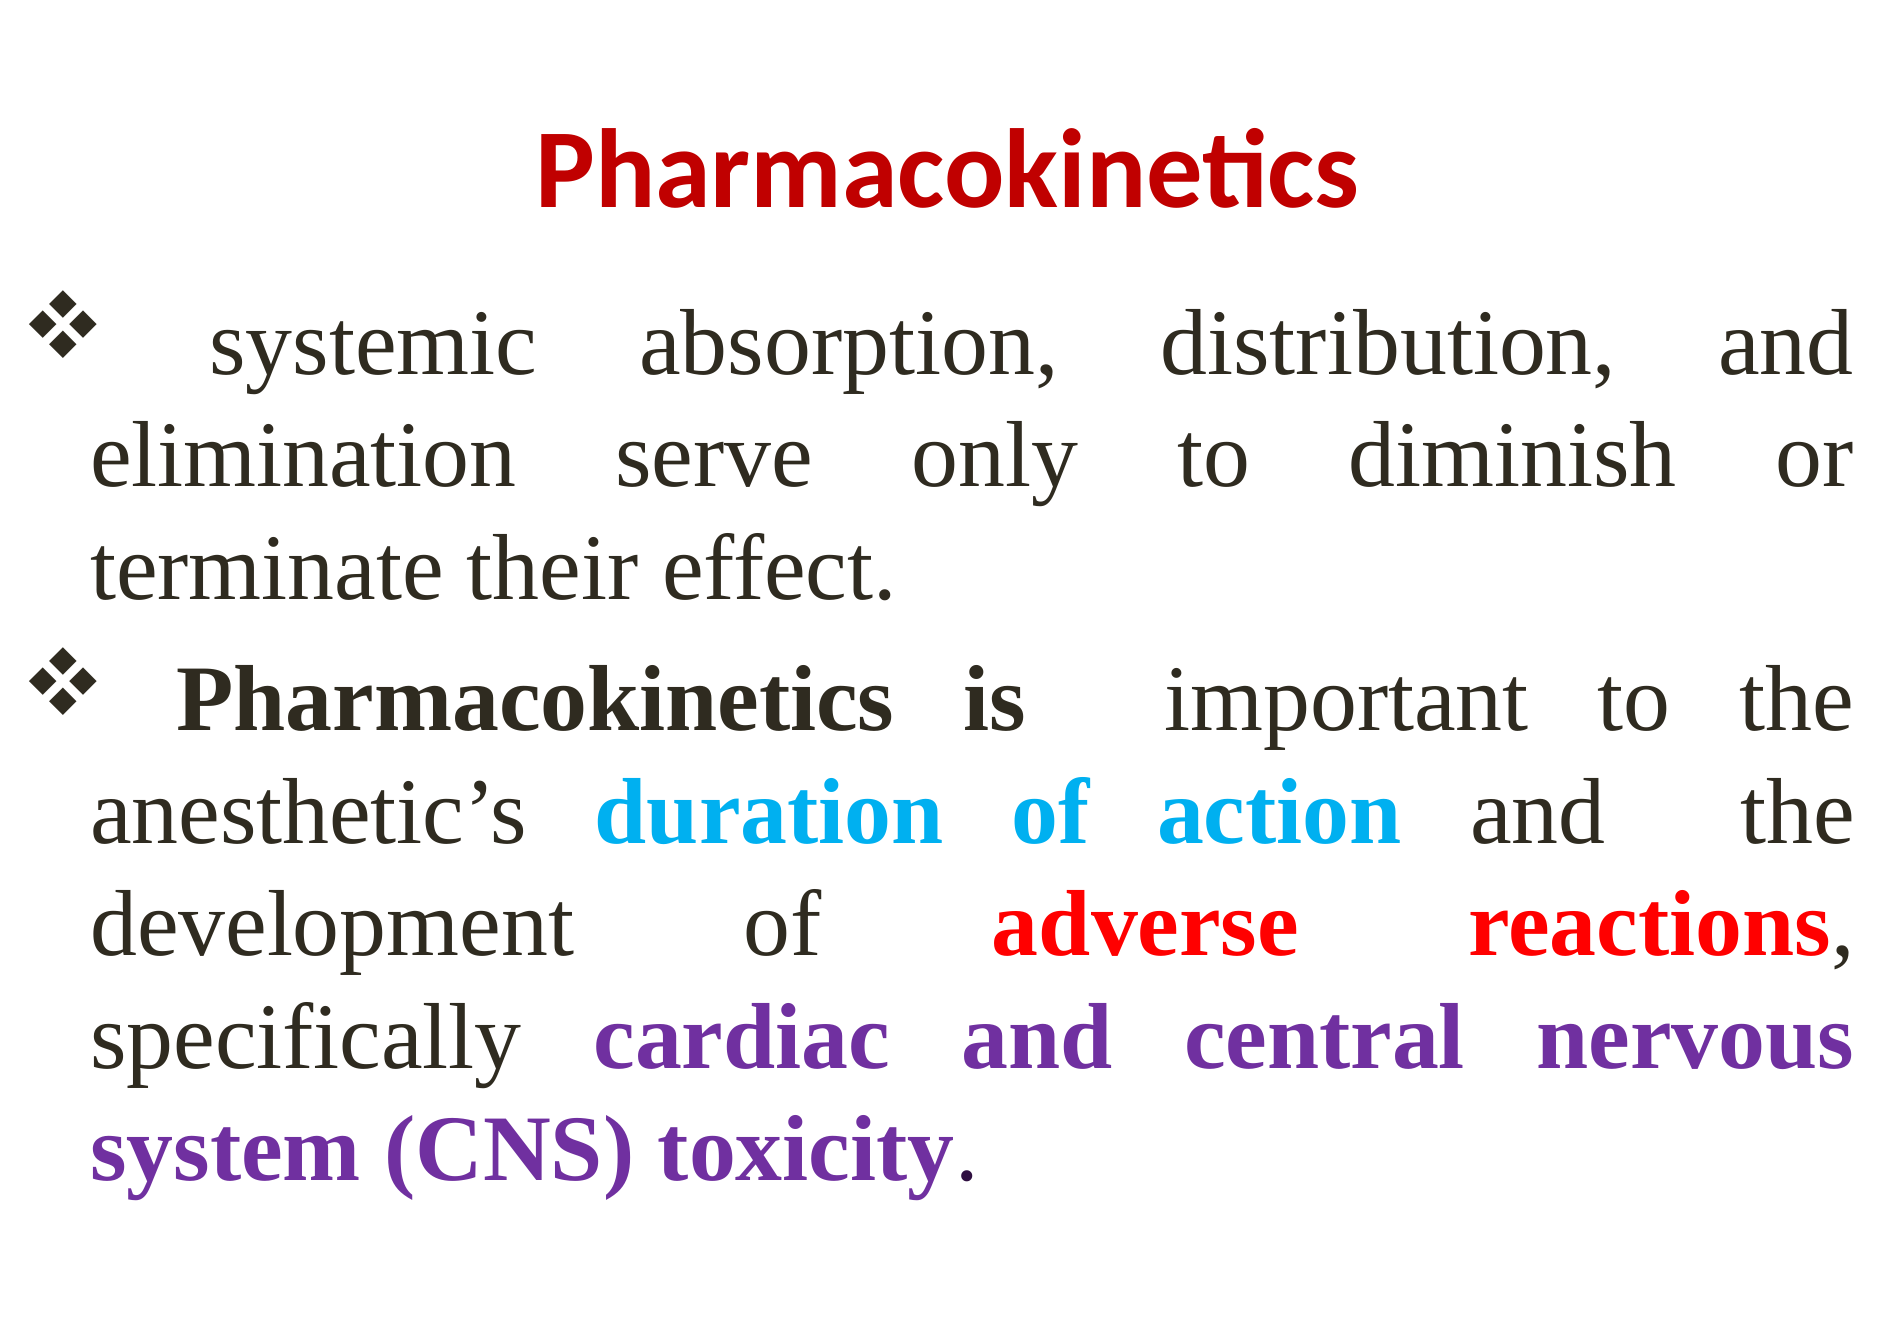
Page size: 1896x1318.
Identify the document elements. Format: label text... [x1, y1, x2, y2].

title Pharmacokinetics [94, 52, 1802, 271]
list systemic absorption, distribution, and elimination serve only to diminish or terminate their effect. Pharmacokinetics is important to the anesthetic’s duration of action and the development of adverse reactions, specifically cardiac and central nervous system (CNS) toxicity. [3, 271, 1874, 1141]
